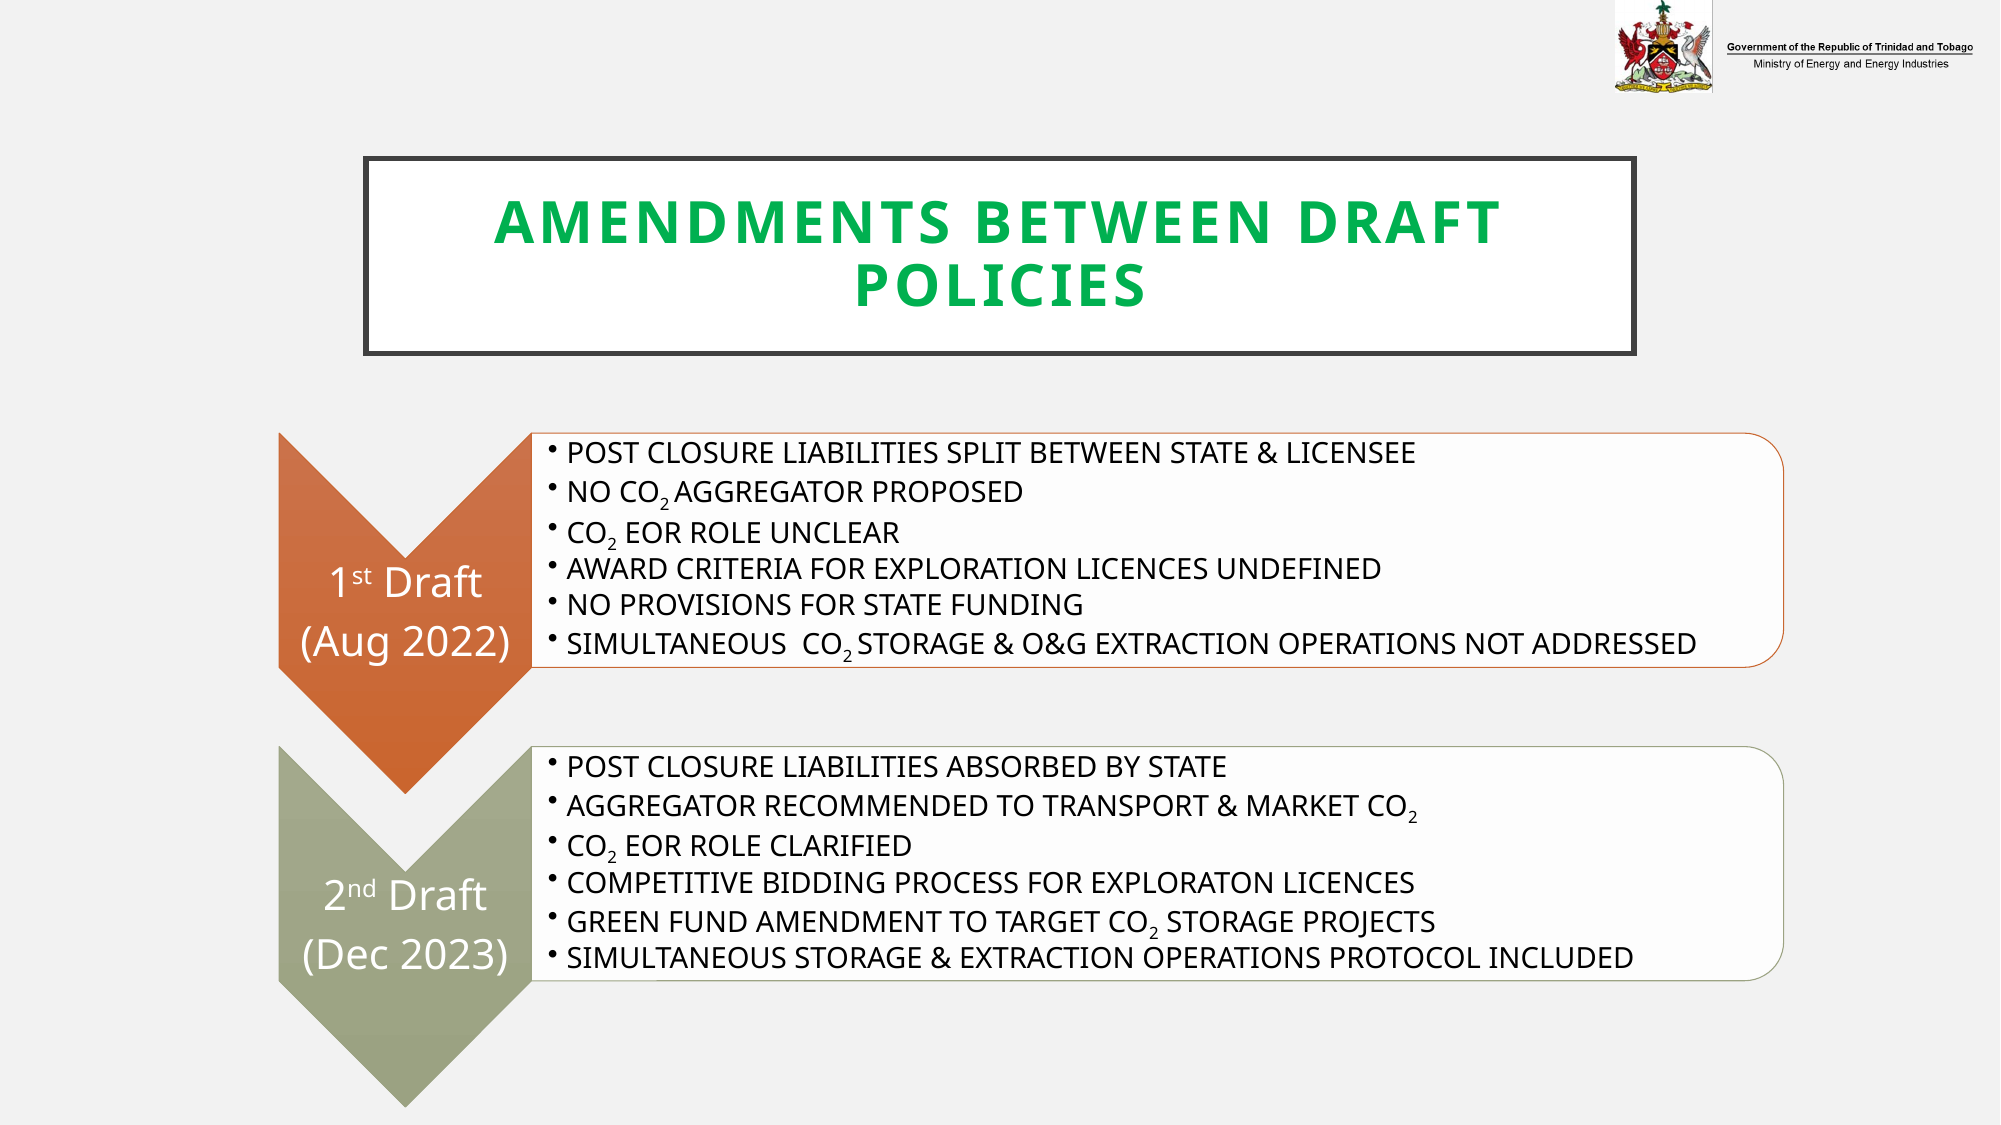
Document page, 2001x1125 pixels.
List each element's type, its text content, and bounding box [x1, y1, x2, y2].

picture [1615, 0, 1982, 93]
title Amendments between draft policies [363, 156, 1637, 356]
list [279, 432, 1784, 1108]
